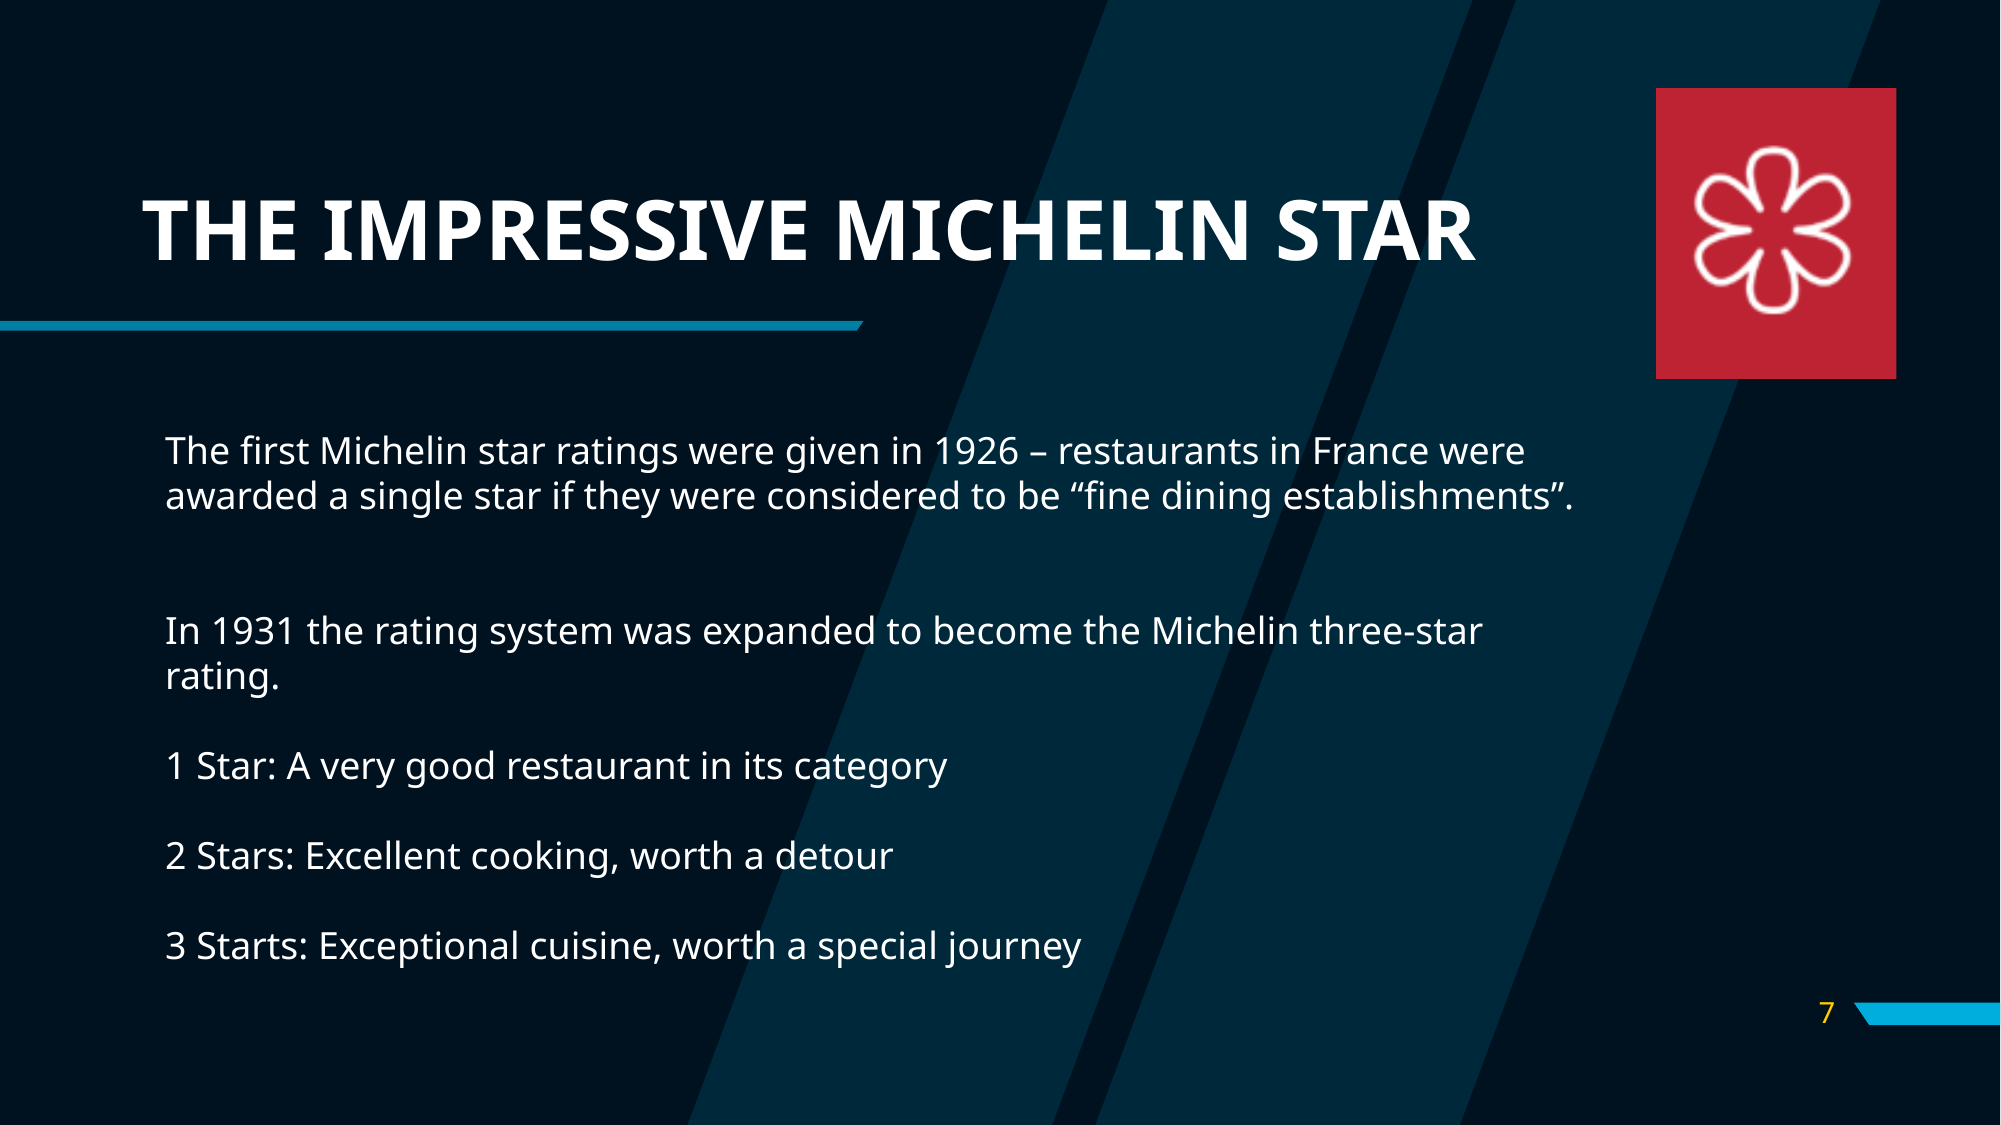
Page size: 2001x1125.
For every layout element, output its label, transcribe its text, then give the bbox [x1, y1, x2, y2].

text_box The first Michelin star ratings were given in 1926 – restaurants in France were awarded a single star if they were considered to be “fine dining establishments”. In 1931 the rating system was expanded to become the Michelin three-star rating. 1 Star: A very good restaurant in its category 2 Stars: Excellent cooking, worth a detour 3 Starts: Exceptional cuisine, worth a special journey [150, 419, 1595, 975]
slide_number 7 [1760, 984, 1851, 1045]
picture [1657, 88, 1897, 379]
title THE IMPRESSIVE MICHELIN STAR [126, 169, 1618, 298]
